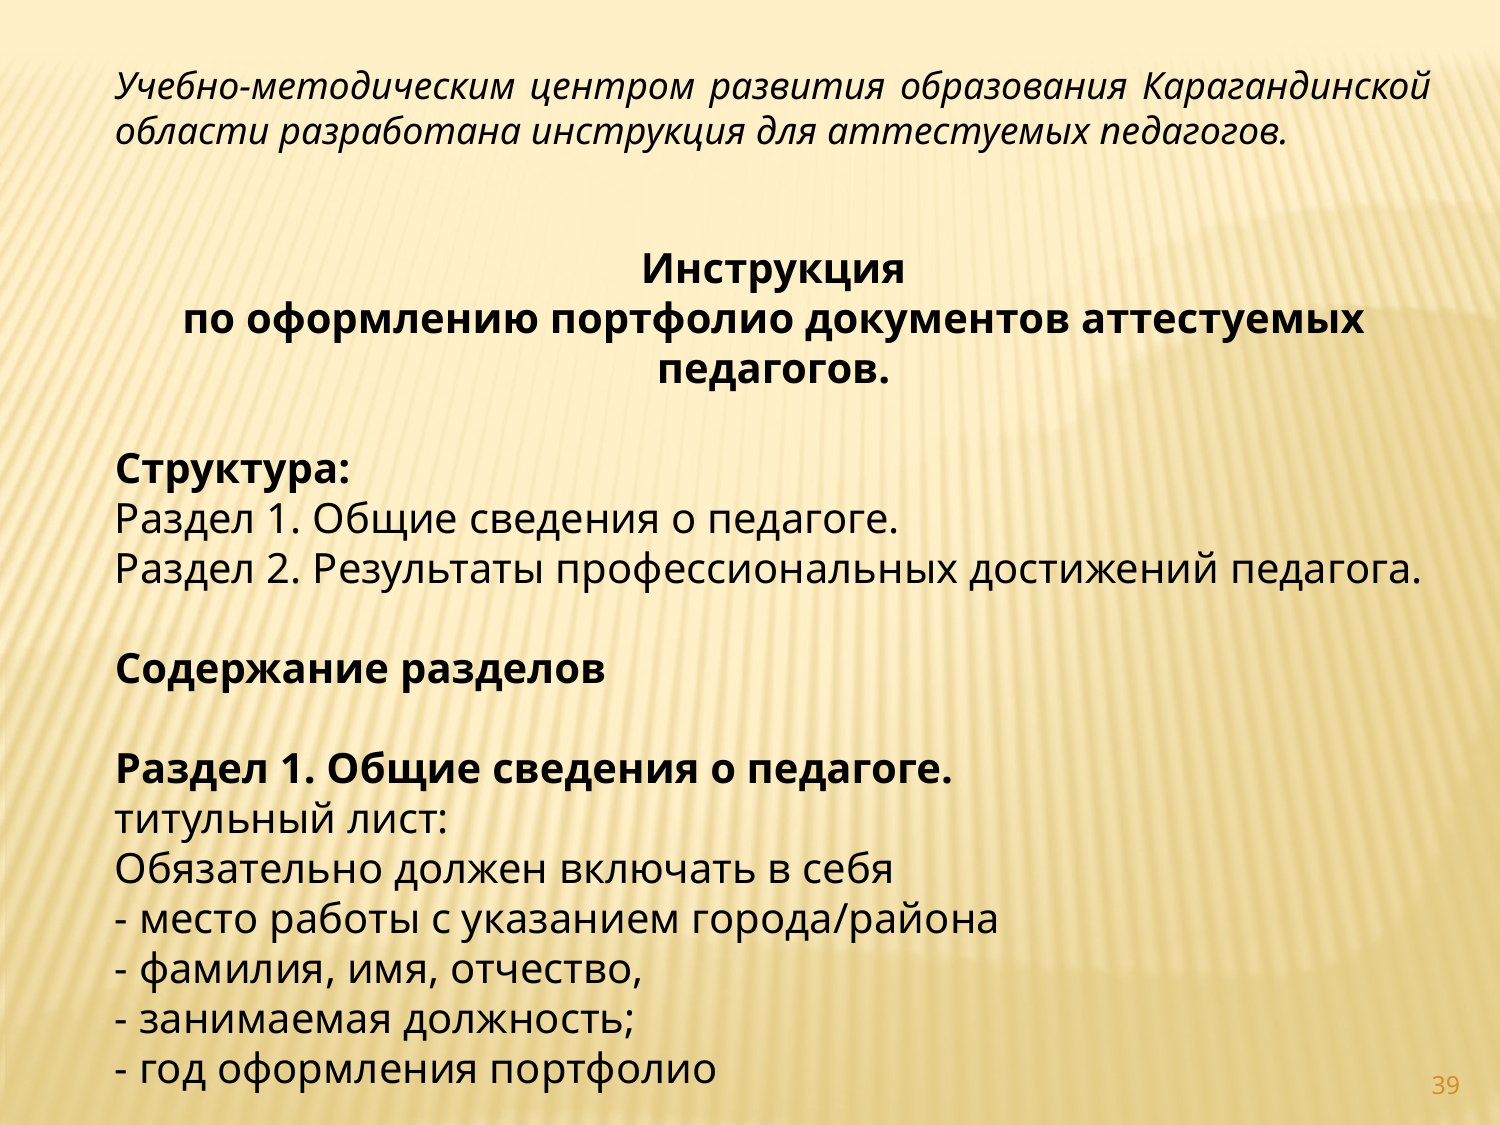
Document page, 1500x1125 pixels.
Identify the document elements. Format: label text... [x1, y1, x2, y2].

text_box Учебно-методическим центром развития образования Карагандинской области разработана инструкция для аттестуемых педагогов. Инструкция по оформлению портфолио документов аттестуемых педагогов. Структура: Раздел 1. Общие сведения о педагоге. Раздел 2. Результаты профессиональных достижений педагога. Содержание разделов Раздел 1. Общие сведения о педагоге. титульный лист: Обязательно должен включать в себя - место работы с указанием города/района - фамилия, имя, отчество, - занимаемая должность; - год оформления портфолио [100, 54, 1447, 1100]
slide_number 39 [1350, 1062, 1475, 1103]
